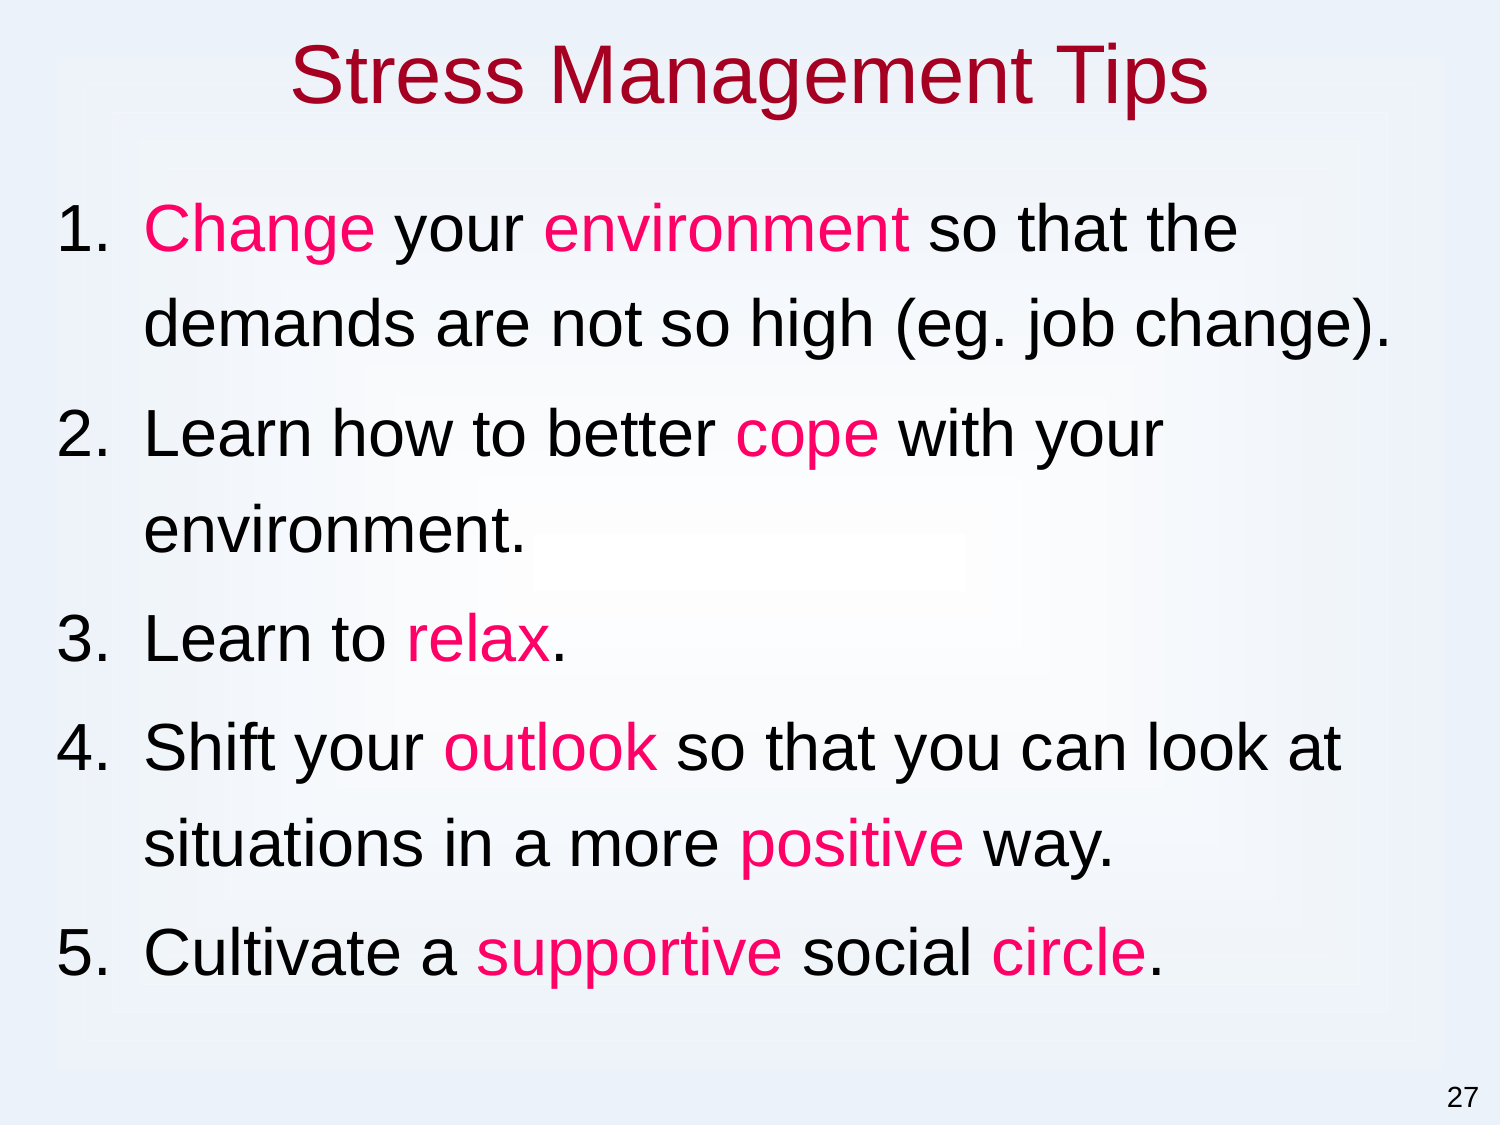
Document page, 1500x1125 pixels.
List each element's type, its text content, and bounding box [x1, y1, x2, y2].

list Change your environment so that the demands are not so high (eg. job change). Learn how to better cope with your environment. Learn to relax. Shift your outlook so that you can look at situations in a more positive way. Cultivate a supportive social circle. [41, 160, 1459, 1125]
title Stress Management Tips [41, 14, 1459, 126]
slide_number 27 [1459, 1070, 1495, 1125]
